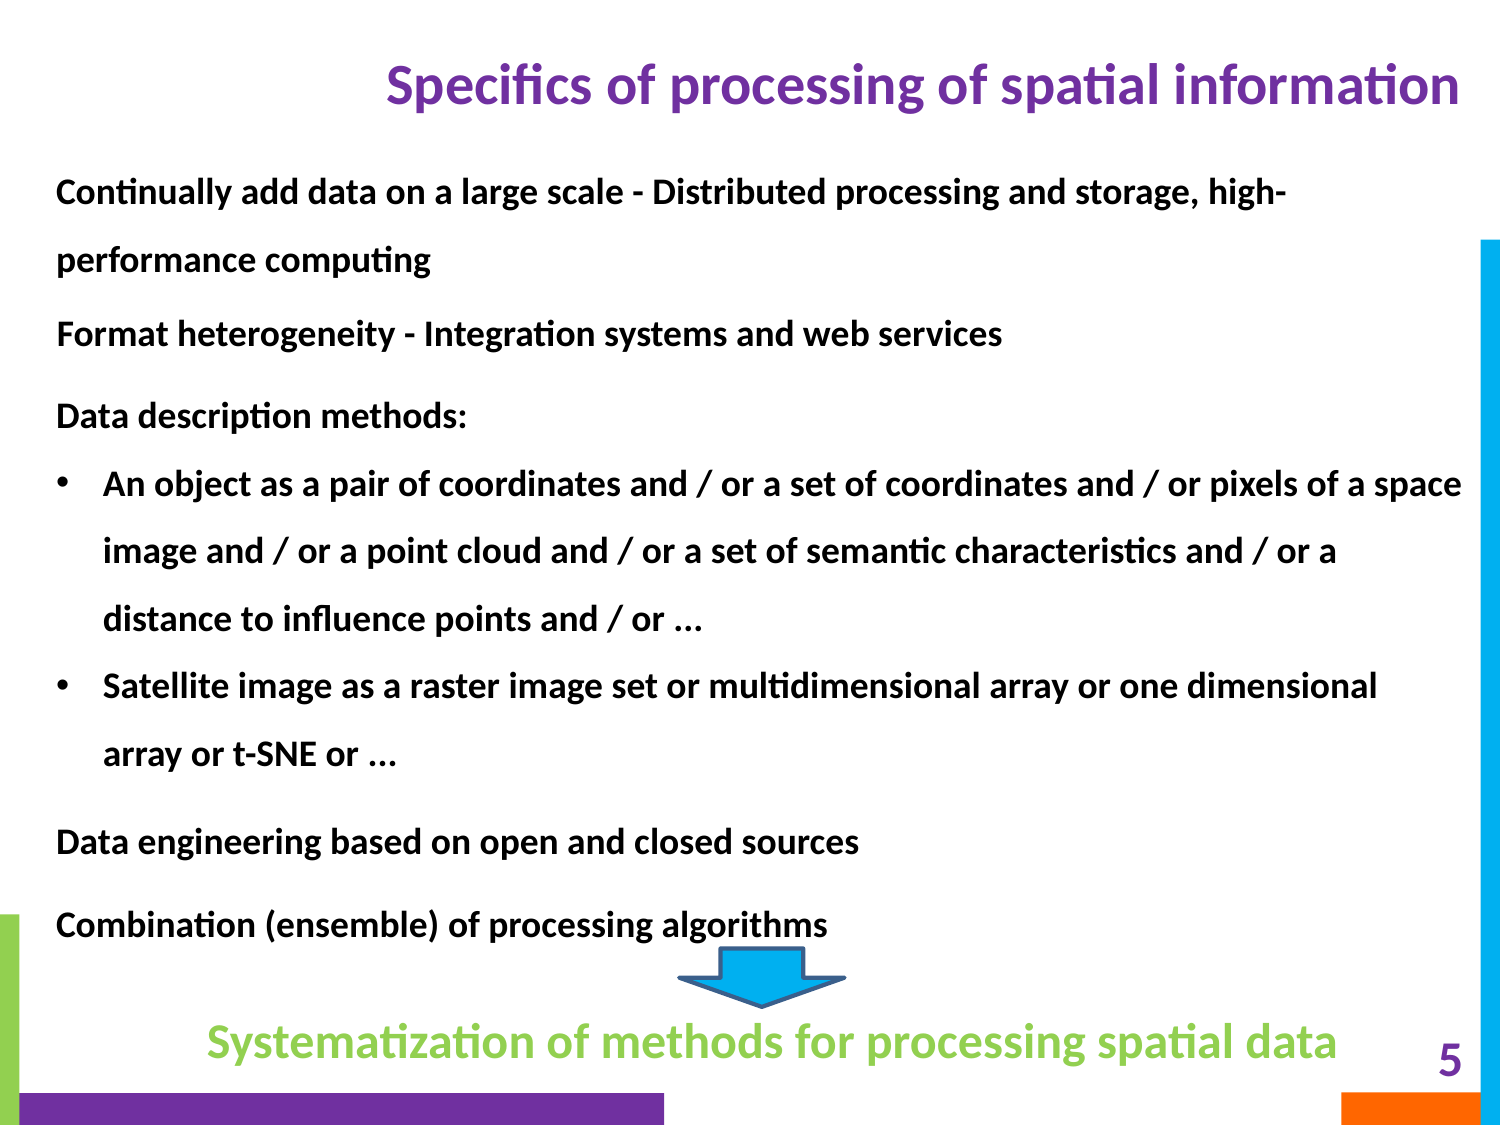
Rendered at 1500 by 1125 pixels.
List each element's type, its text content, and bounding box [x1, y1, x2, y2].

text_box [0, 912, 21, 1125]
text_box Systematization of methods for processing spatial data [148, 987, 1354, 1089]
text_box [1479, 237, 1500, 1125]
text_box Combination (ensemble) of processing algorithms [41, 869, 1481, 952]
text_box Continually add data on a large scale - Distributed processing and storage, high-performance computing [41, 137, 1481, 287]
text_box Format heterogeneity - Integration systems and web services [42, 278, 1482, 362]
title 5 [1416, 1024, 1479, 1089]
text_box [677, 946, 847, 1009]
text_box Data engineering based on open and closed sources [41, 786, 1481, 869]
text_box [1339, 1090, 1479, 1125]
text_box Data description methods: An object as a pair of coordinates and / or a set of coordinates and / or pixels of a space image and / or a point cloud and / or a set of semantic characteristics and / or a distance to influence points and / or ... Satellite image as a raster image set or multidimensional array or one dimensional array or t-SNE or ... [41, 361, 1481, 782]
text_box [21, 1091, 666, 1125]
text_box Specifics of processing of spatial information [271, 14, 1477, 137]
